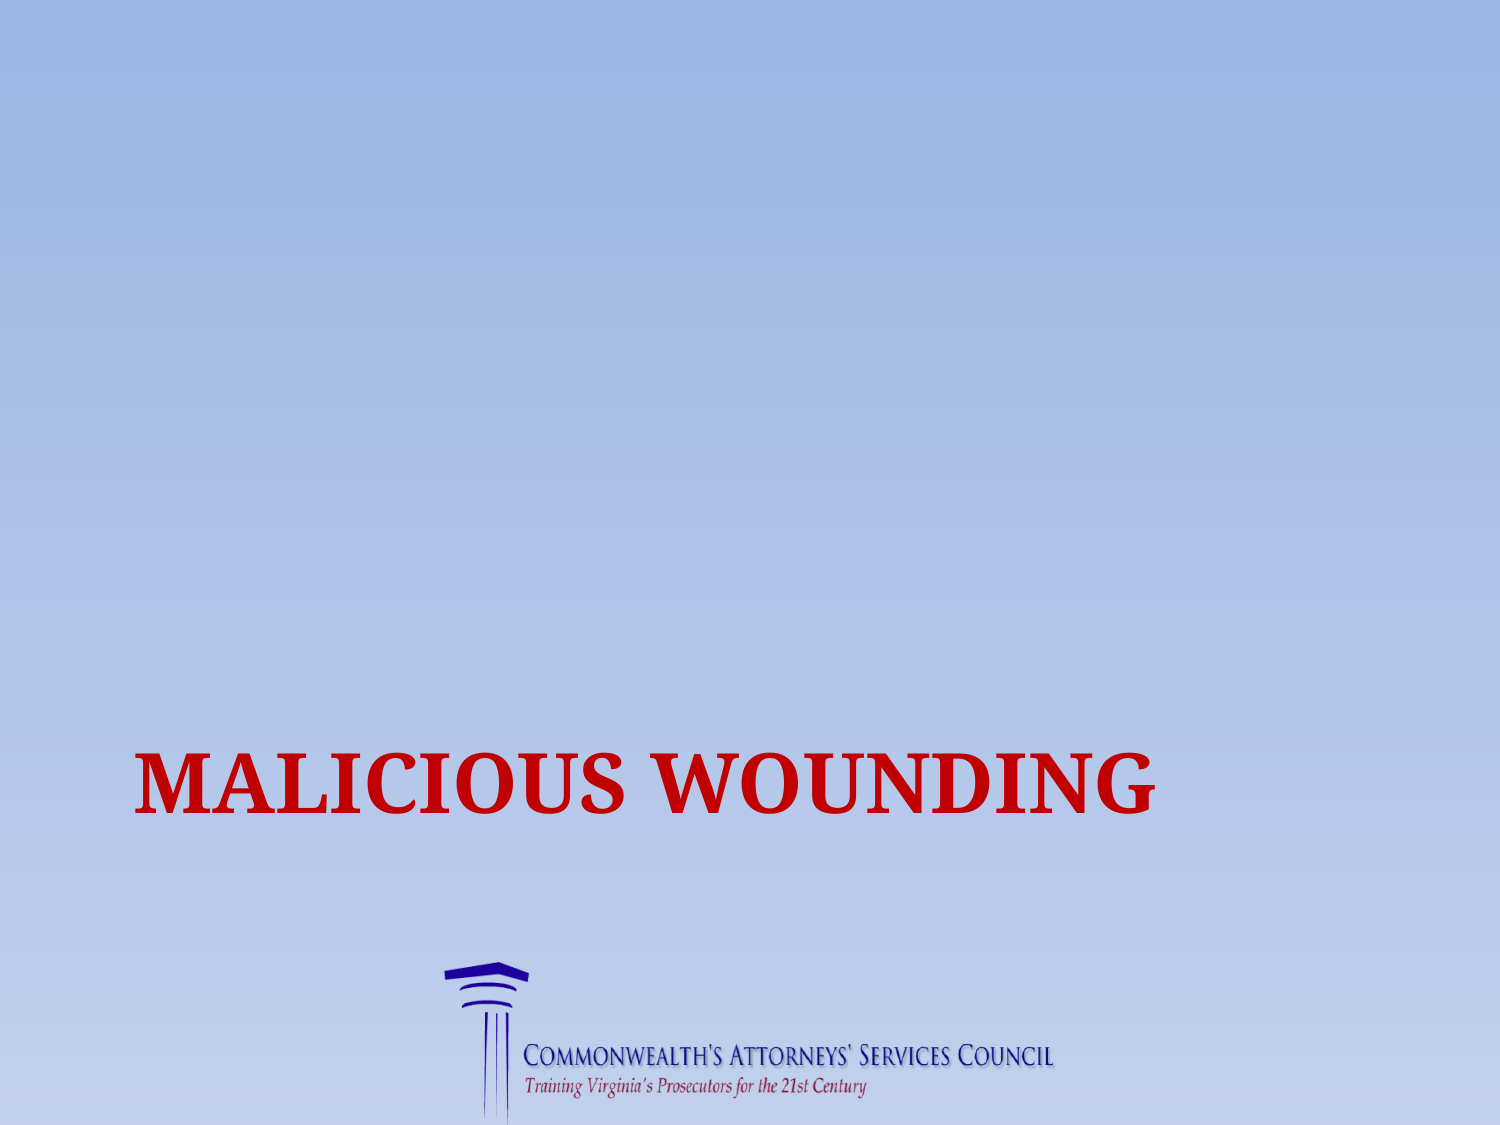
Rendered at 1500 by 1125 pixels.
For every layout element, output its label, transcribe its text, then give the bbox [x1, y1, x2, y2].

picture [444, 962, 1056, 1125]
title Malicious Wounding [118, 722, 1394, 947]
